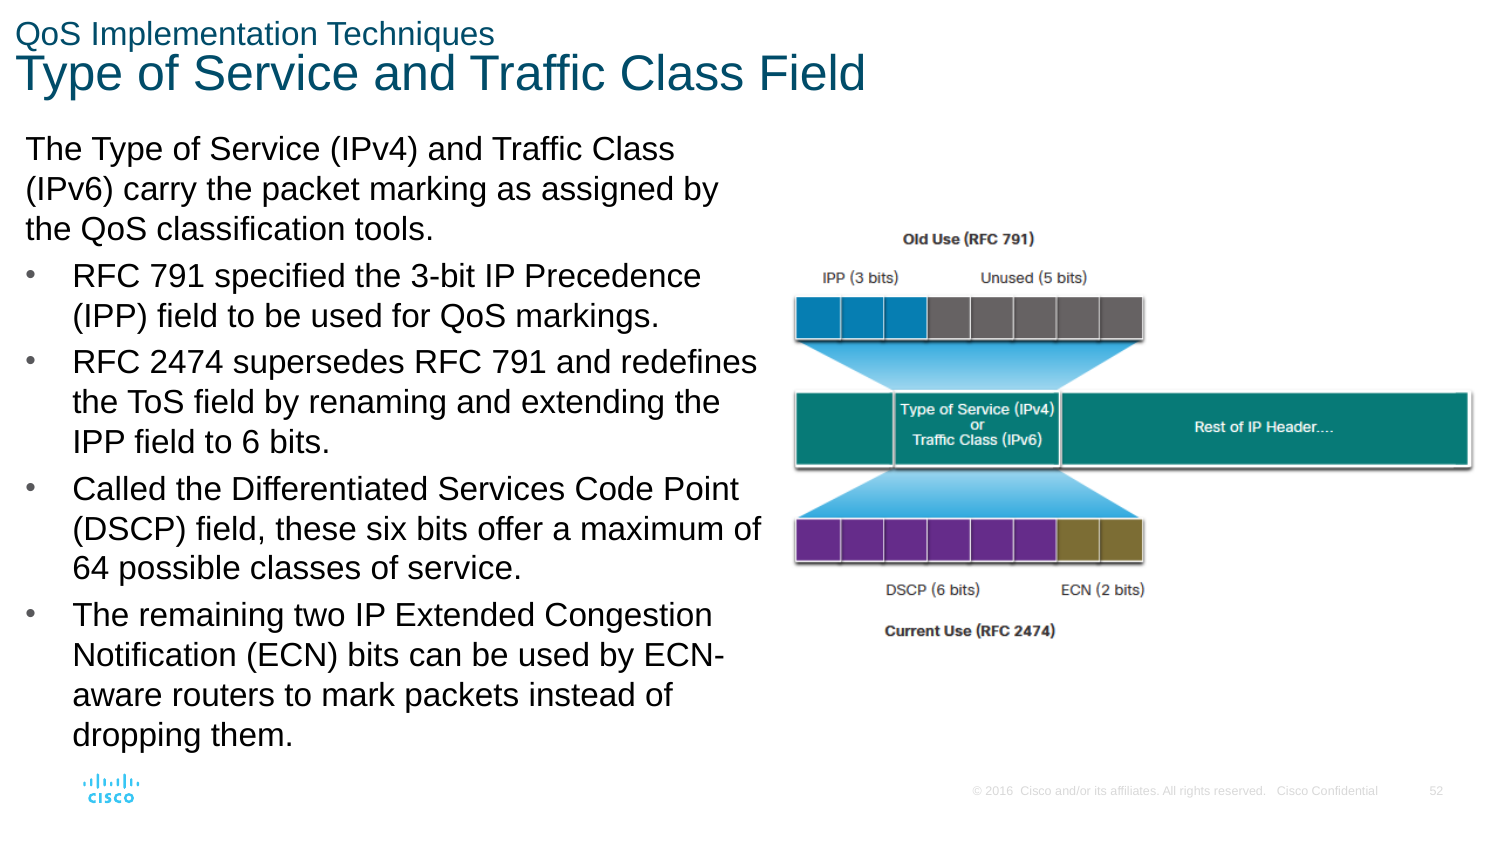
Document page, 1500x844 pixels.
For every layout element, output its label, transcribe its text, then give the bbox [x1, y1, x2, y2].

list The Type of Service (IPv4) and Traffic Class (IPv6) carry the packet marking as assigned by the QoS classification tools. RFC 791 specified the 3-bit IP Precedence (IPP) field to be used for QoS markings. RFC 2474 supersedes RFC 791 and redefines the ToS field by renaming and extending the IPP field to 6 bits. Called the Differentiated Services Code Point (DSCP) field, these six bits offer a maximum of 64 possible classes of service. The remaining two IP Extended Congestion Notification (ECN) bits can be used by ECN-aware routers to mark packets instead of dropping them. [10, 120, 787, 770]
title QoS Implementation Techniques Type of Service and Traffic Class Field [0, 0, 1369, 121]
picture [785, 221, 1490, 655]
